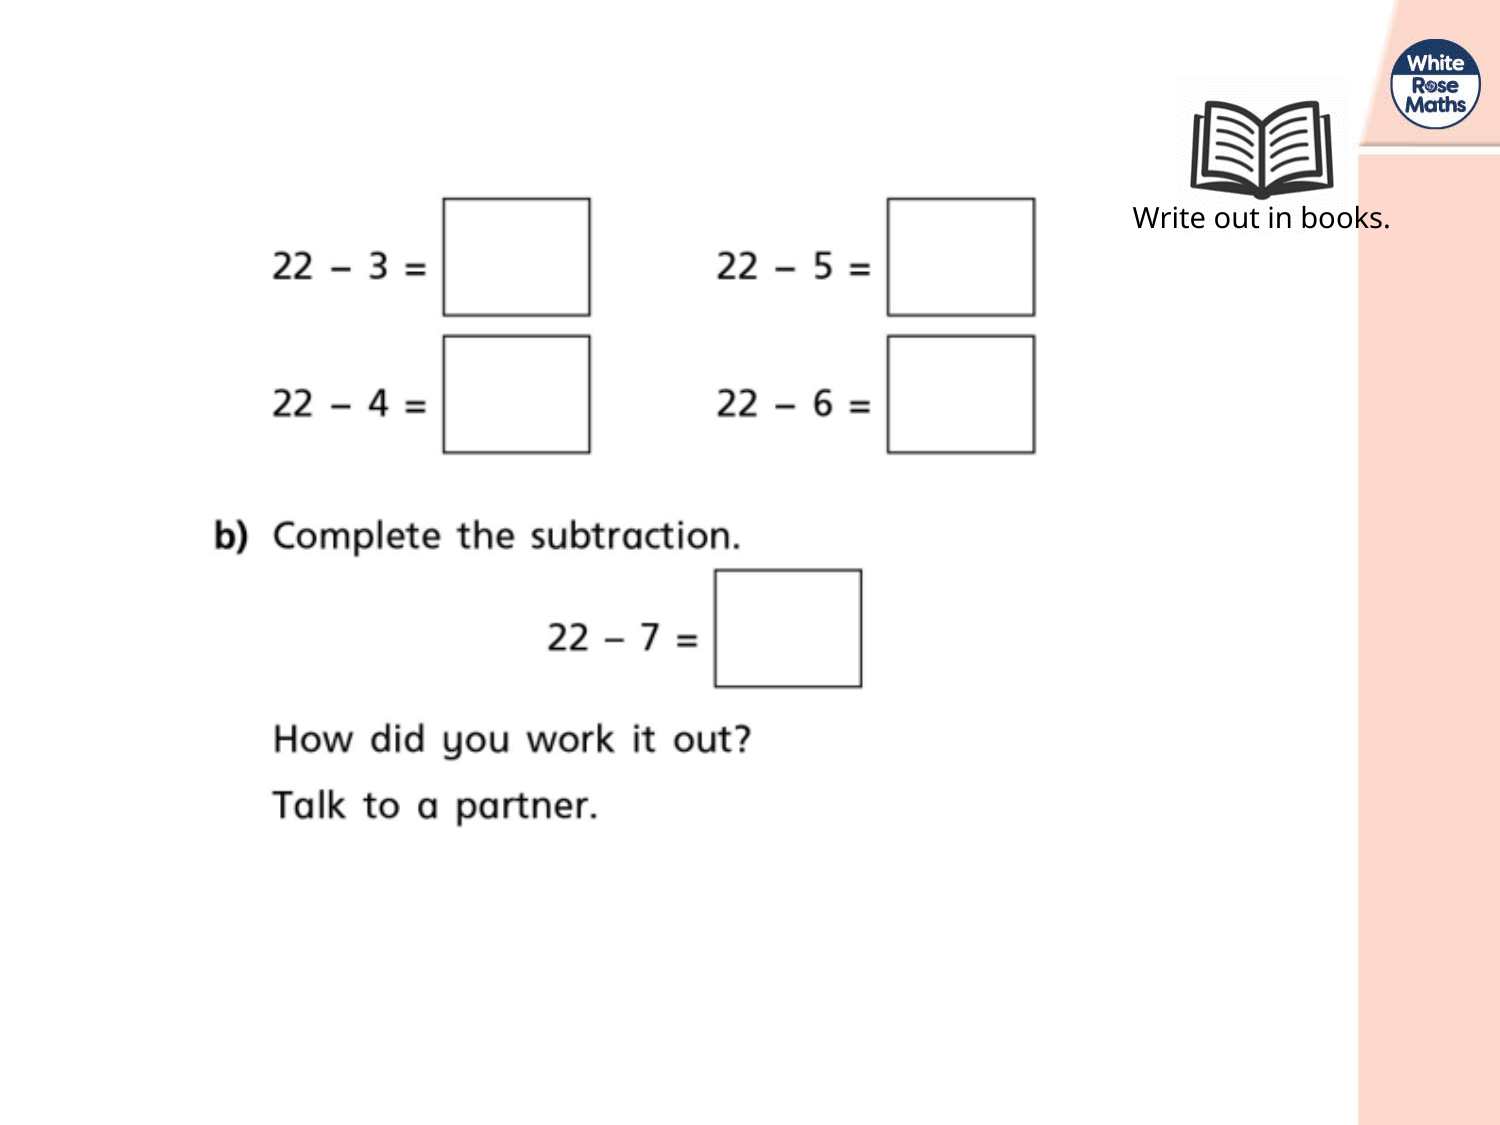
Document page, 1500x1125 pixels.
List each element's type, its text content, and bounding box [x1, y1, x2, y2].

picture [0, 0, 1500, 1125]
text_box Write out in books. [1117, 191, 1407, 242]
